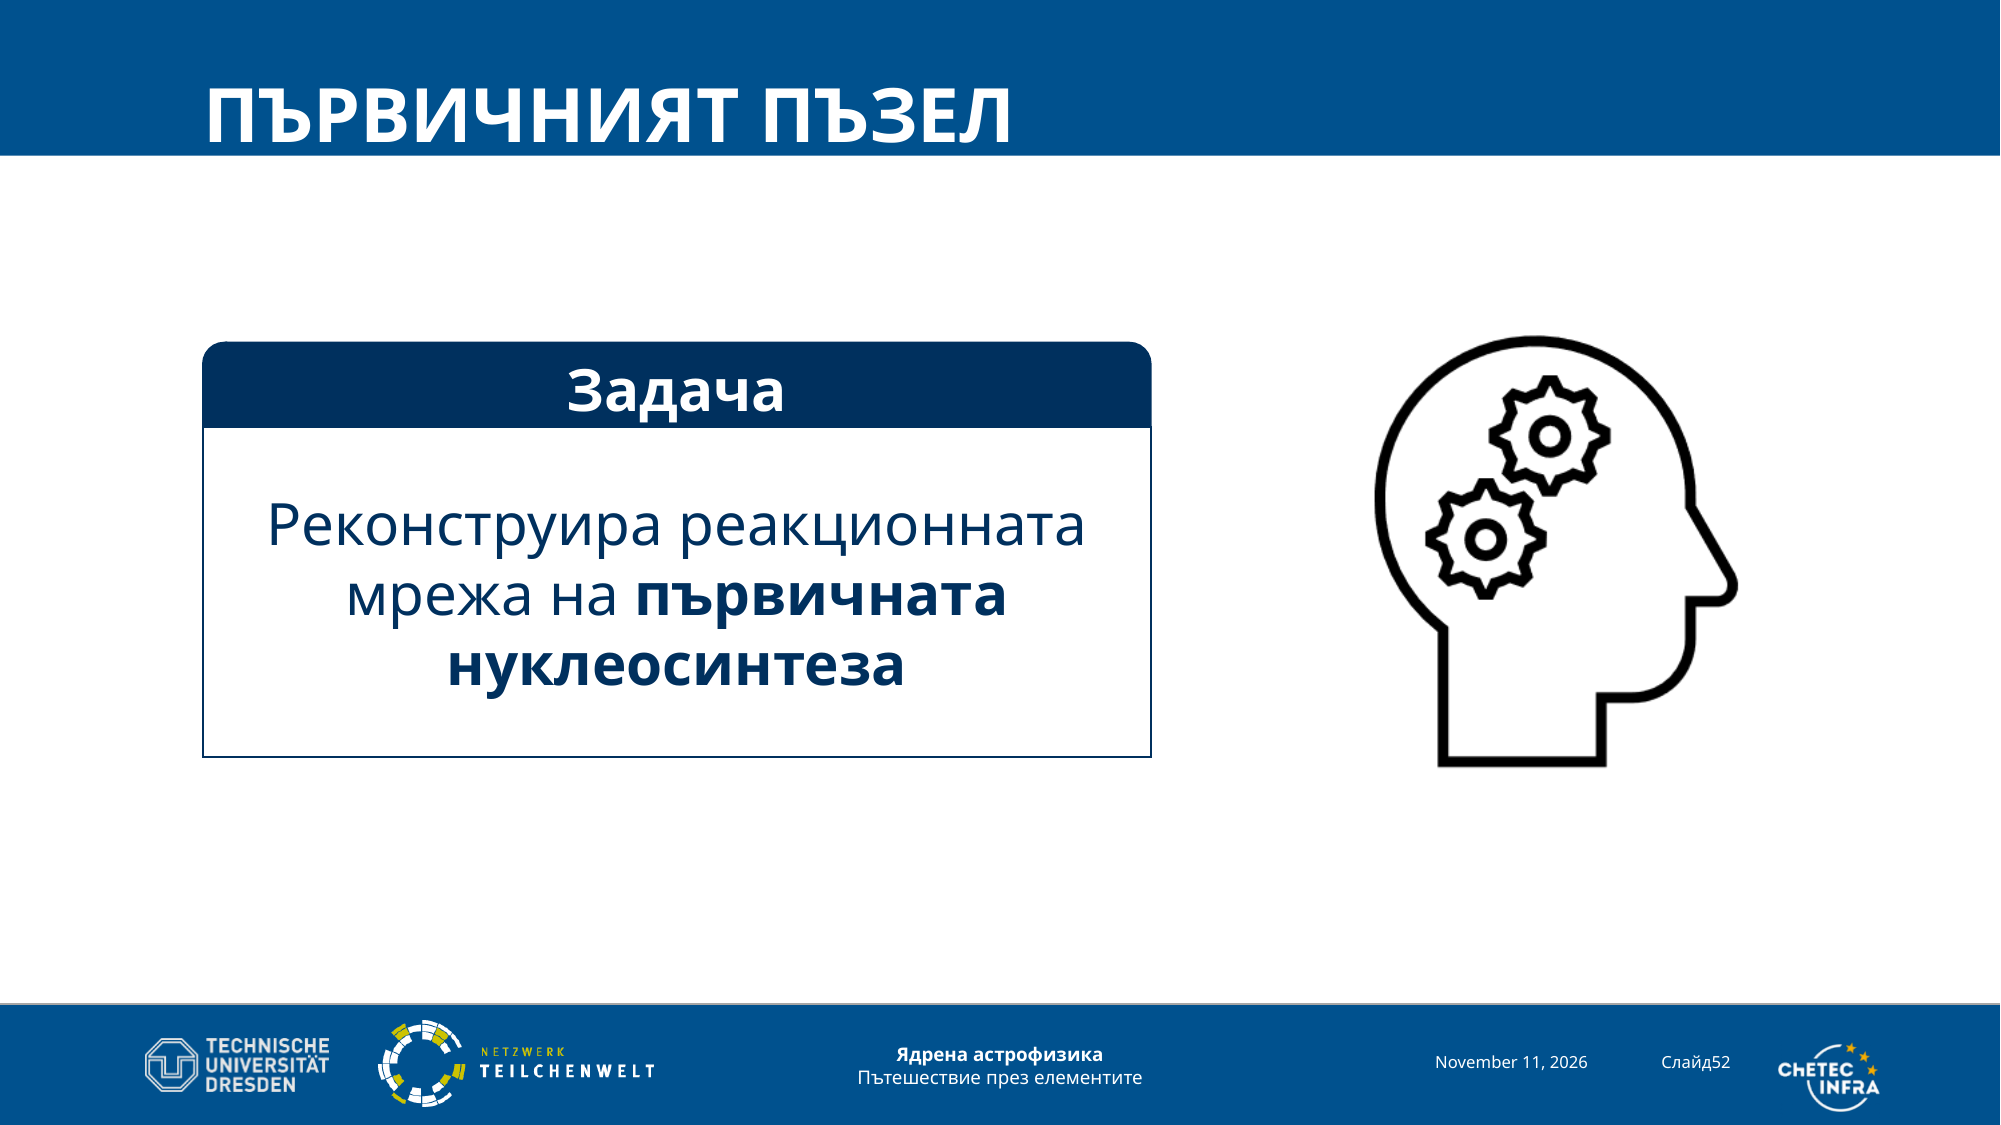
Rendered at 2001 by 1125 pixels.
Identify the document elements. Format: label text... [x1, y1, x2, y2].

picture [1778, 1033, 1880, 1121]
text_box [203, 342, 1151, 757]
picture [378, 1020, 654, 1107]
title Първичният пъзел [203, 56, 1880, 169]
picture [1300, 306, 1813, 819]
